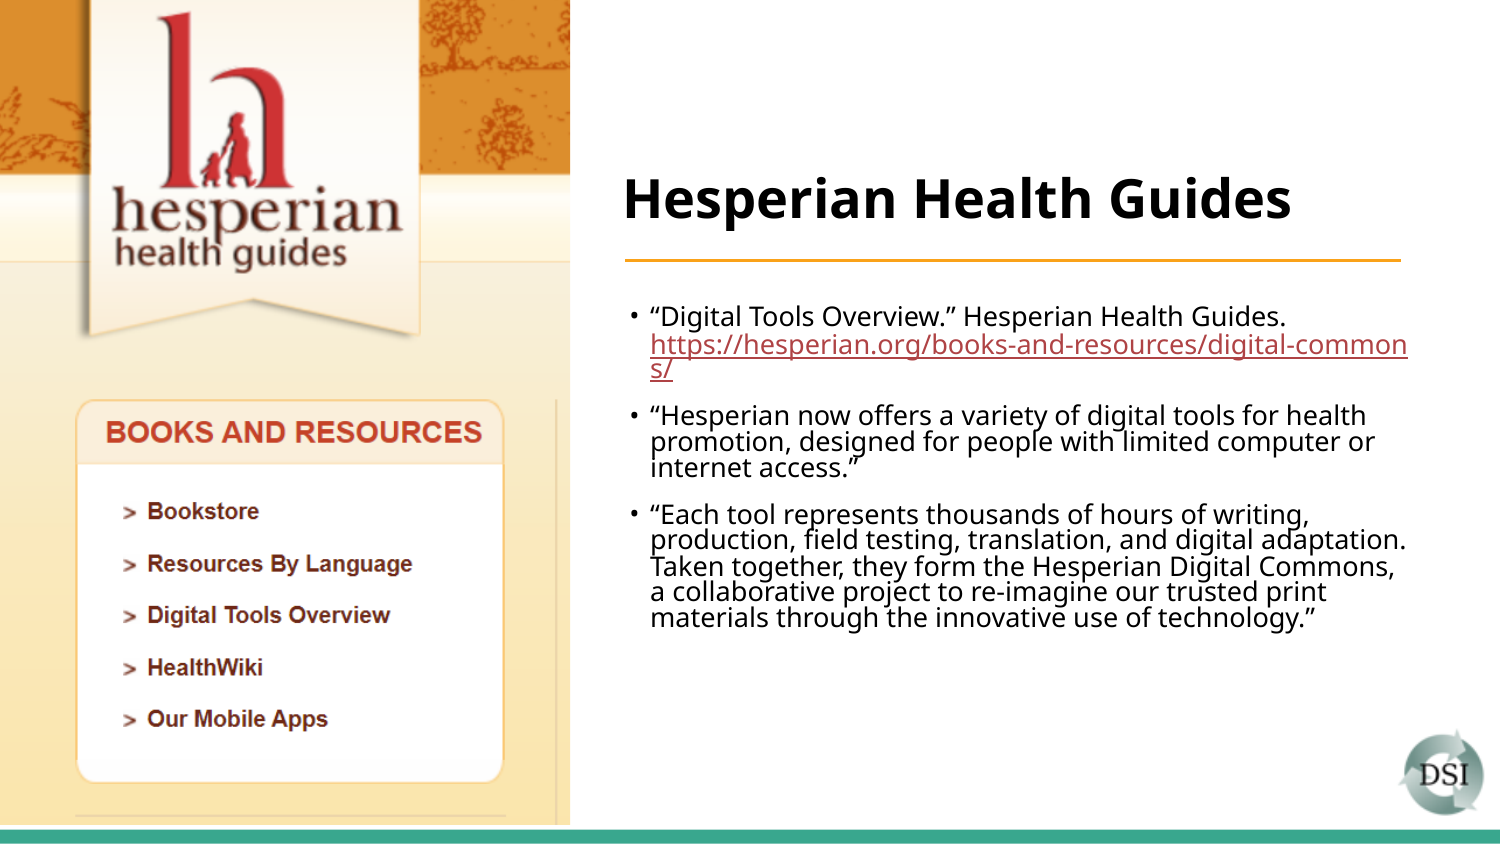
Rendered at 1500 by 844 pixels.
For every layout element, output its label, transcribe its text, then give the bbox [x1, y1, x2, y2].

list “Digital Tools Overview.” Hesperian Health Guides. https://hesperian.org/books-and-resources/digital-commons/ “Hesperian now offers a variety of digital tools for health promotion, designed for people with limited computer or internet access.” “Each tool represents thousands of hours of writing, production, field testing, translation, and digital adaptation. Taken together, they form the Hesperian Digital Commons, a collaborative project to re-imagine our trusted print materials through the innovative use of technology.” [610, 300, 1422, 766]
title Hesperian Health Guides [610, 77, 1422, 236]
picture [1388, 716, 1500, 827]
picture [0, 0, 571, 825]
